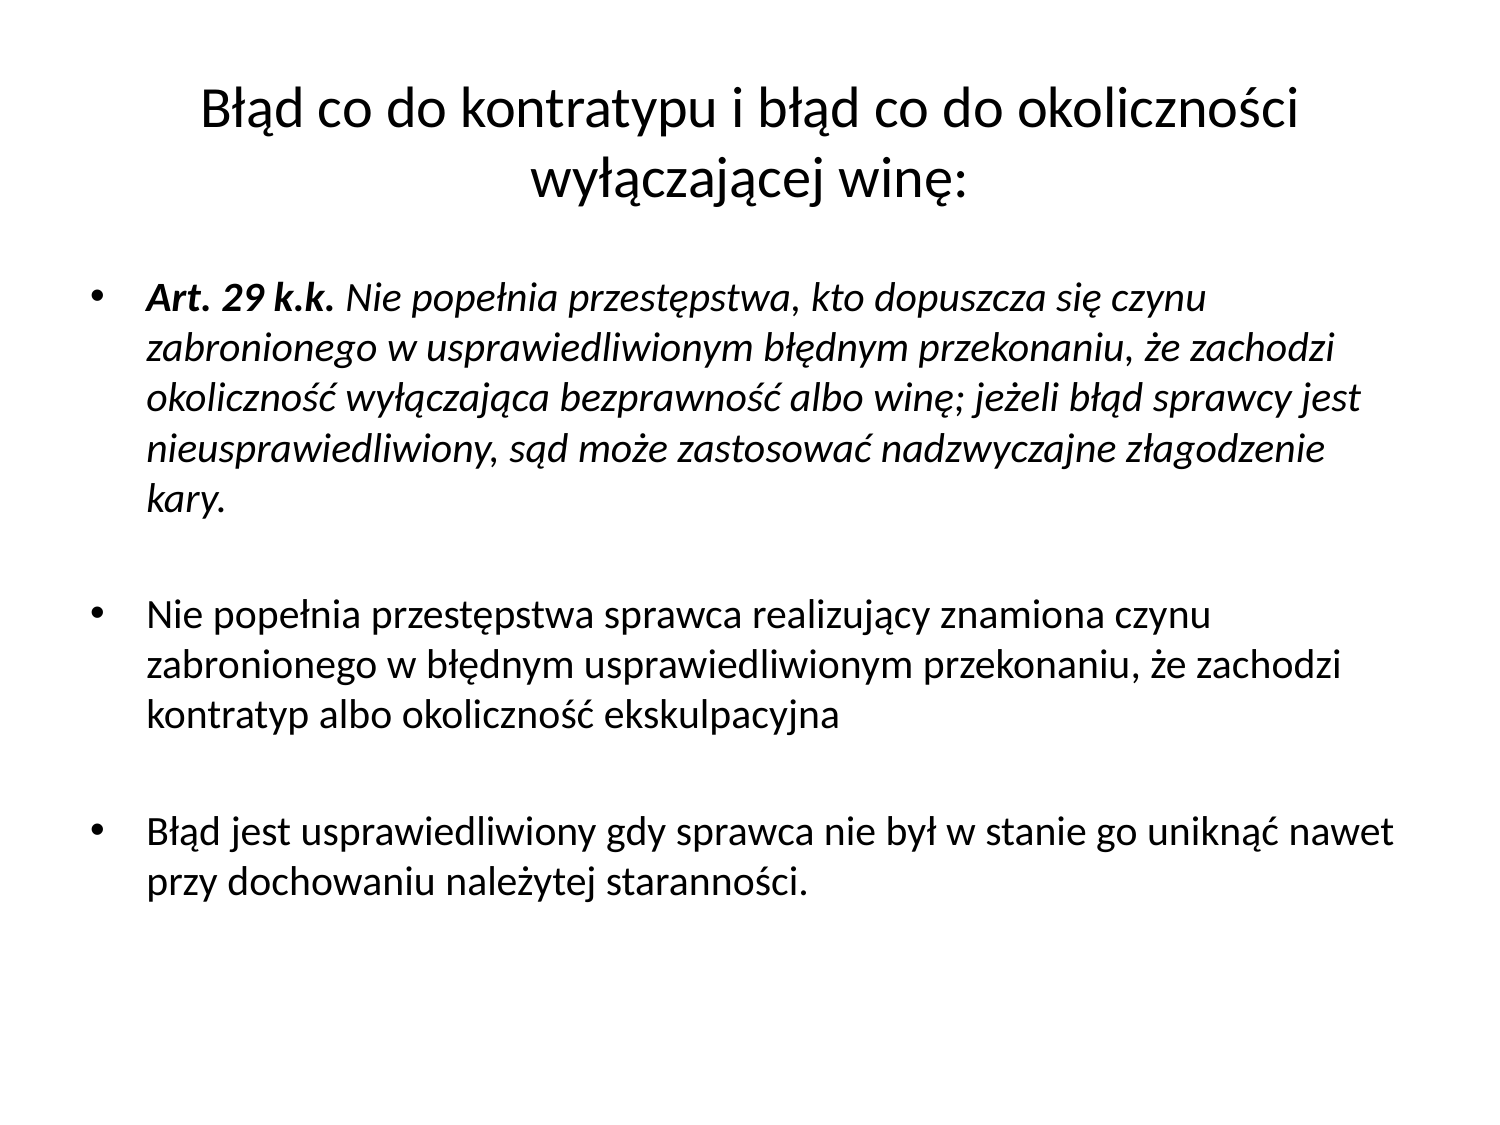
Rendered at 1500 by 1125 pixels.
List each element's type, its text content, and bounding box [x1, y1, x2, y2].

list Art. 29 k.k. Nie popełnia przestępstwa, kto dopuszcza się czynu zabronionego w usprawiedliwionym błędnym przekonaniu, że zachodzi okoliczność wyłączająca bezprawność albo winę; jeżeli błąd sprawcy jest nieusprawiedliwiony, sąd może zastosować nadzwyczajne złagodzenie kary. Nie popełnia przestępstwa sprawca realizujący znamiona czynu zabronionego w błędnym usprawiedliwionym przekonaniu, że zachodzi kontratyp albo okoliczność ekskulpacyjna Błąd jest usprawiedliwiony gdy sprawca nie był w stanie go uniknąć nawet przy dochowaniu należytej staranności. [75, 262, 1425, 1005]
title Błąd co do kontratypu i błąd co do okoliczności wyłączającej winę: [75, 45, 1425, 233]
